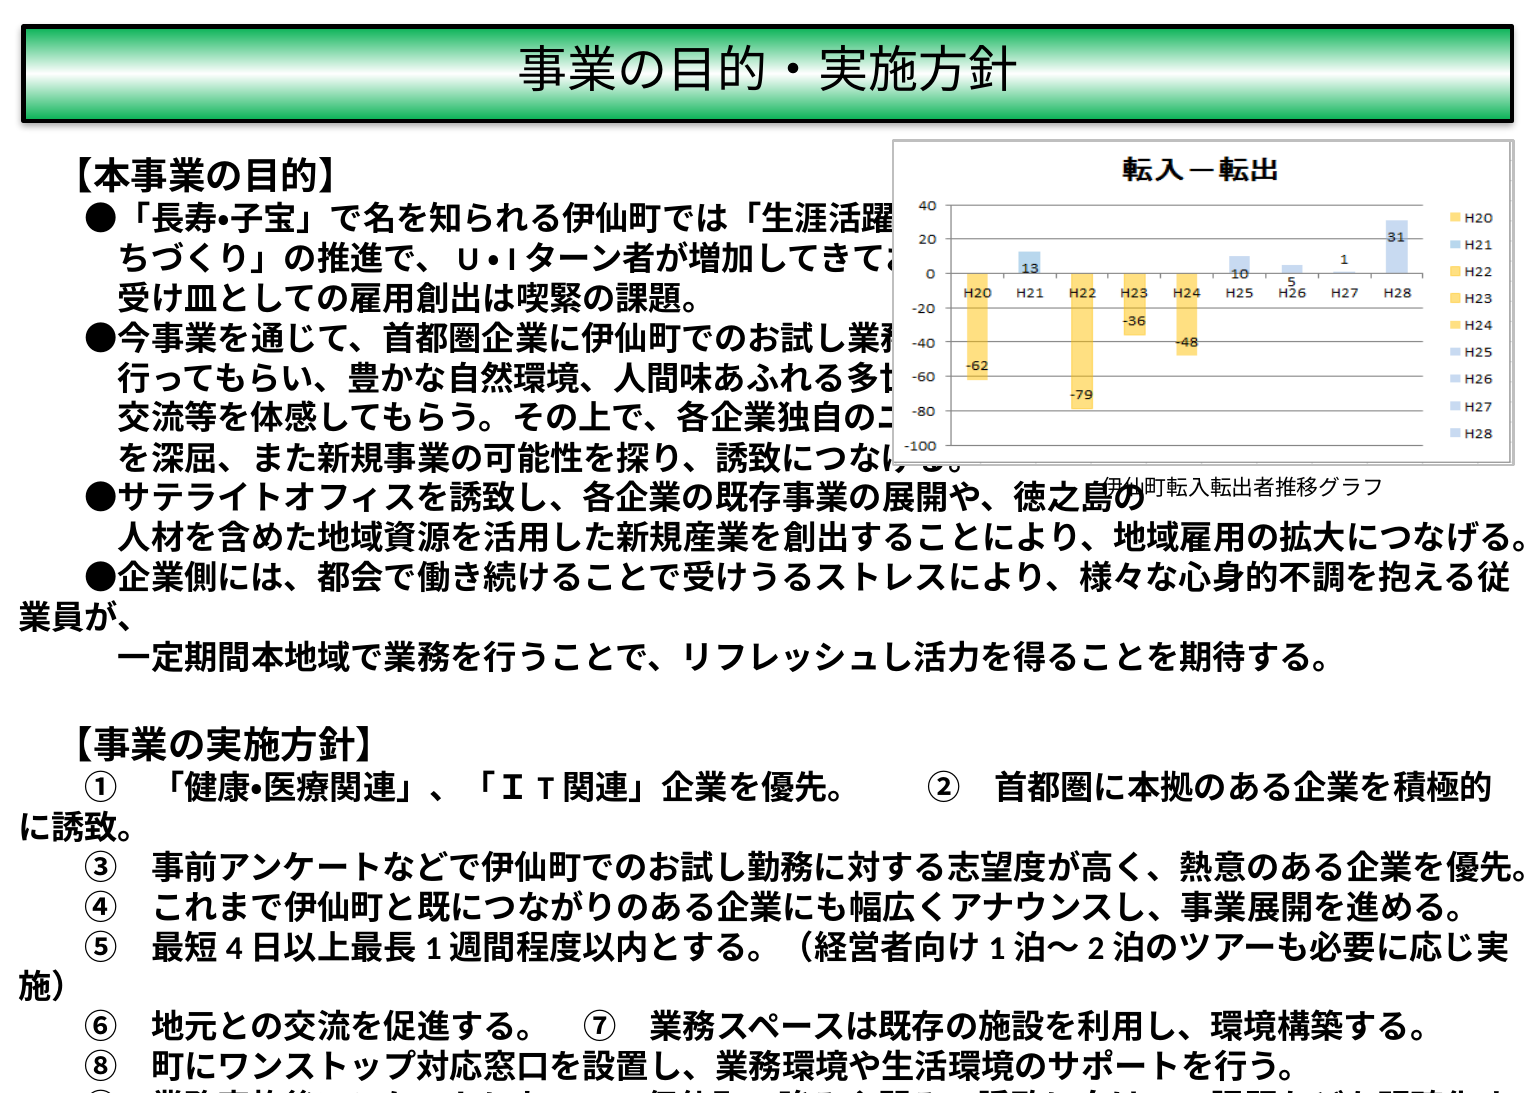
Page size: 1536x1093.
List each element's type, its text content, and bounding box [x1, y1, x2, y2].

text_box 伊仙町転入転出者推移グラフ [1086, 471, 1400, 508]
picture [893, 141, 1513, 464]
title 事業の目的・実施方針 [23, 26, 1513, 122]
text_box [153, 250, 184, 312]
text_box 【本事業の目的】 ●「長寿・子宝」で名を知られる伊仙町では「生涯活躍のま ちづくり」の推進で、U・Iターン者が増加してきており、その 受け皿としての雇用創出は喫緊の課題。 ●今事業を通じて、首都圏企業に伊仙町でのお試し業務を 行ってもらい、豊かな自然環境、人間味あふれる多世代 交流等を体感してもらう。その上で、各企業独自のニーズ を深屈、また新規事業の可能性を探り、誘致につなげる。 ●サテライトオフィスを誘致し、各企業の既存事業の展開や、徳之島の 人材を含めた地域資源を活用した新規産業を創出することにより、地域雇用の拡大につなげる。 ●企業側には、都会で働き続けることで受けうるストレスにより、様々な心身的不調を抱える従業員が、 一定期間本地域で業務を行うことで、リフレッシュし活力を得ることを期待する。 【事業の実施方針】 ① 「健康・医療関連」、「ＩT関連」企業を優先。 ② 首都圏に本拠のある企業を積極的に誘致。 ③ 事前アンケートなどで伊仙町でのお試し勤務に対する志望度が高く、熱意のある企業を優先。 ④ これまで伊仙町と既につながりのある企業にも幅広くアナウンスし、事業展開を進める。 ⑤ 最短4日以上最長1週間程度以内とする。（経営者向け1泊～2泊のツアーも必要に応じ実施） ⑥ 地元との交流を促進する。 ⑦ 業務スペースは既存の施設を利用し、環境構築する。 ⑧ 町にワンストップ対応窓口を設置し、業務環境や生活環境のサポートを行う。 ⑨ 業務実施後アンケートにおいて、伊仙町の強みや弱み、誘致に向けての課題などを明確化する。 ⑩ 以上を踏まえて、誘致戦略を策定する。 [3, 144, 1536, 1093]
